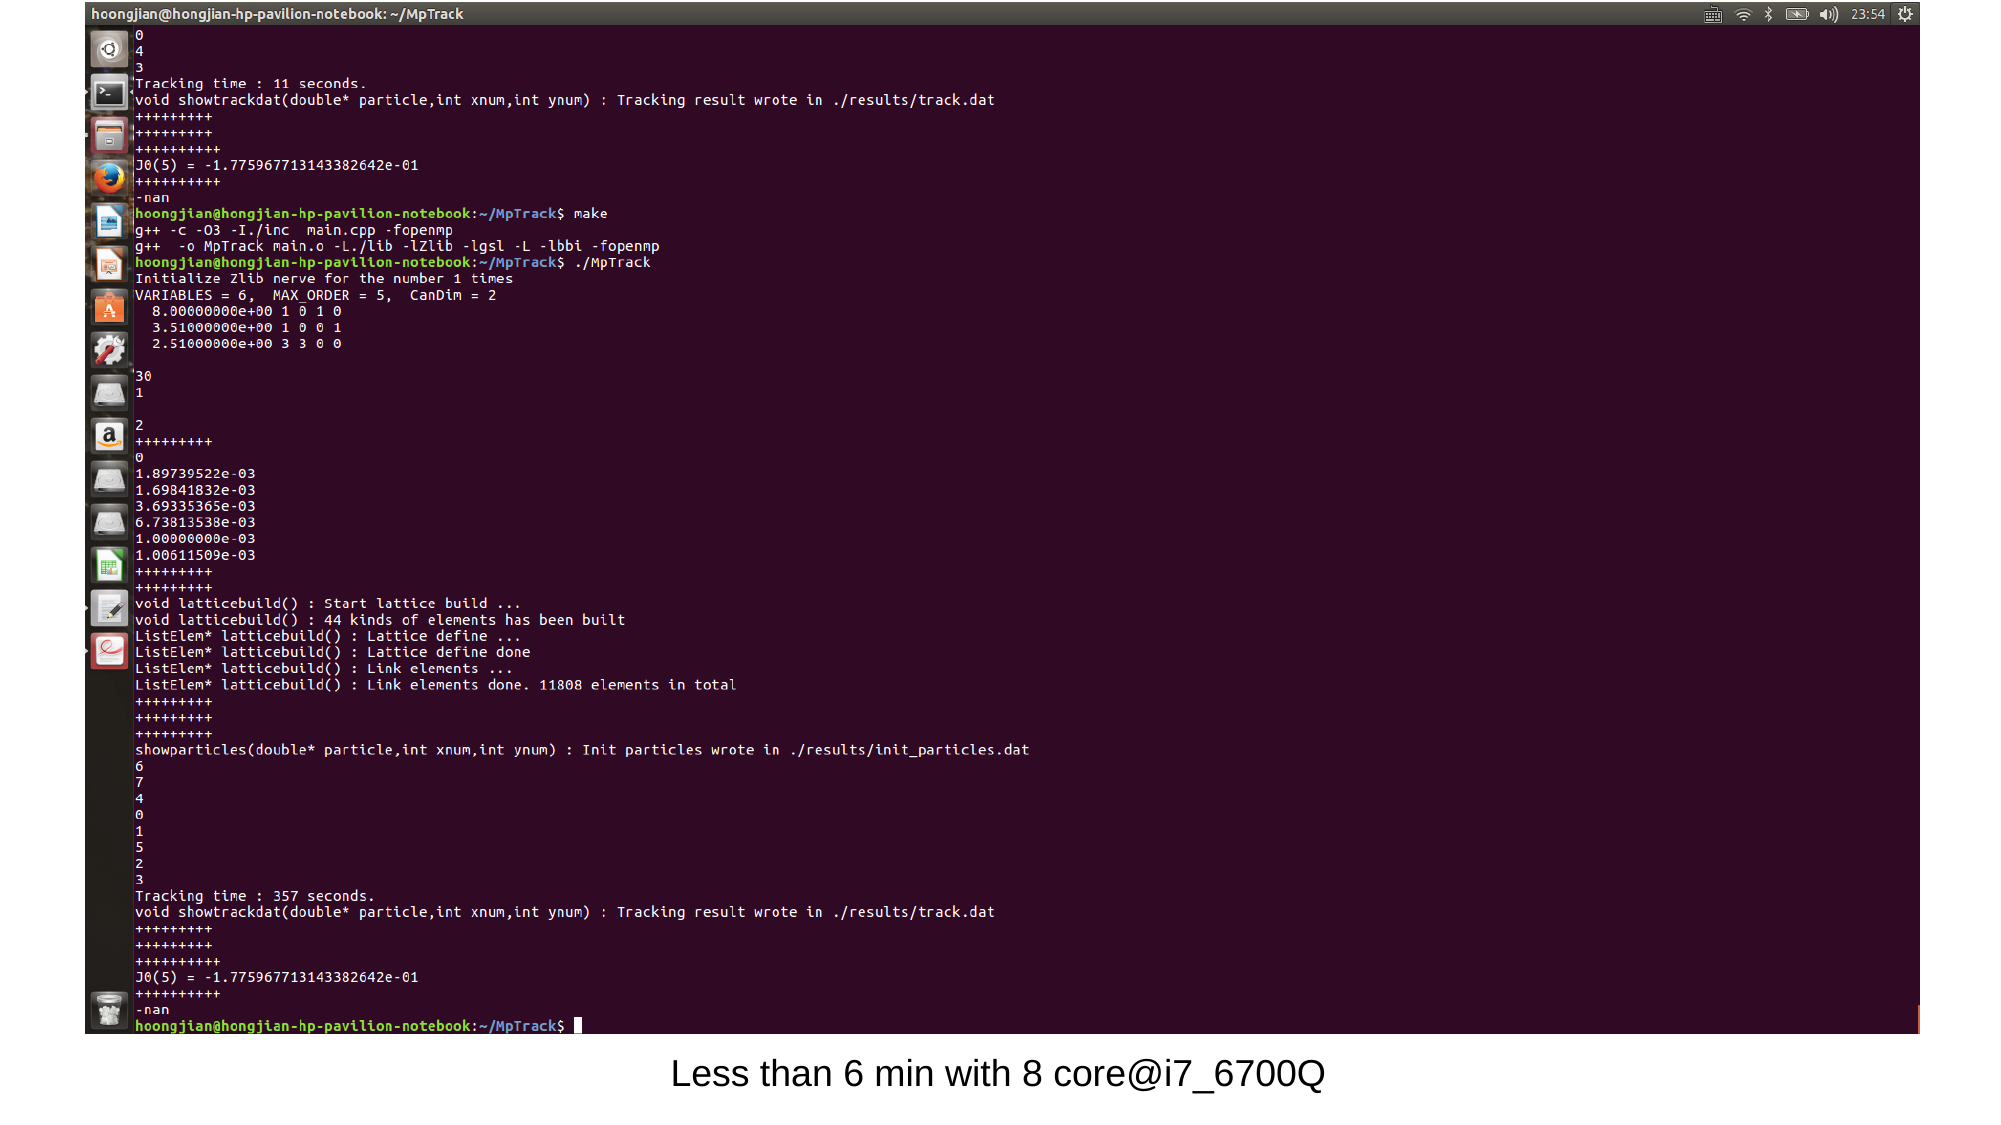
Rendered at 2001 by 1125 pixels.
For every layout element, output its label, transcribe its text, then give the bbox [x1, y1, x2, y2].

text_box Less than 6 min with 8 core@i7_6700Q [655, 1041, 1416, 1099]
picture [85, 2, 1920, 1034]
